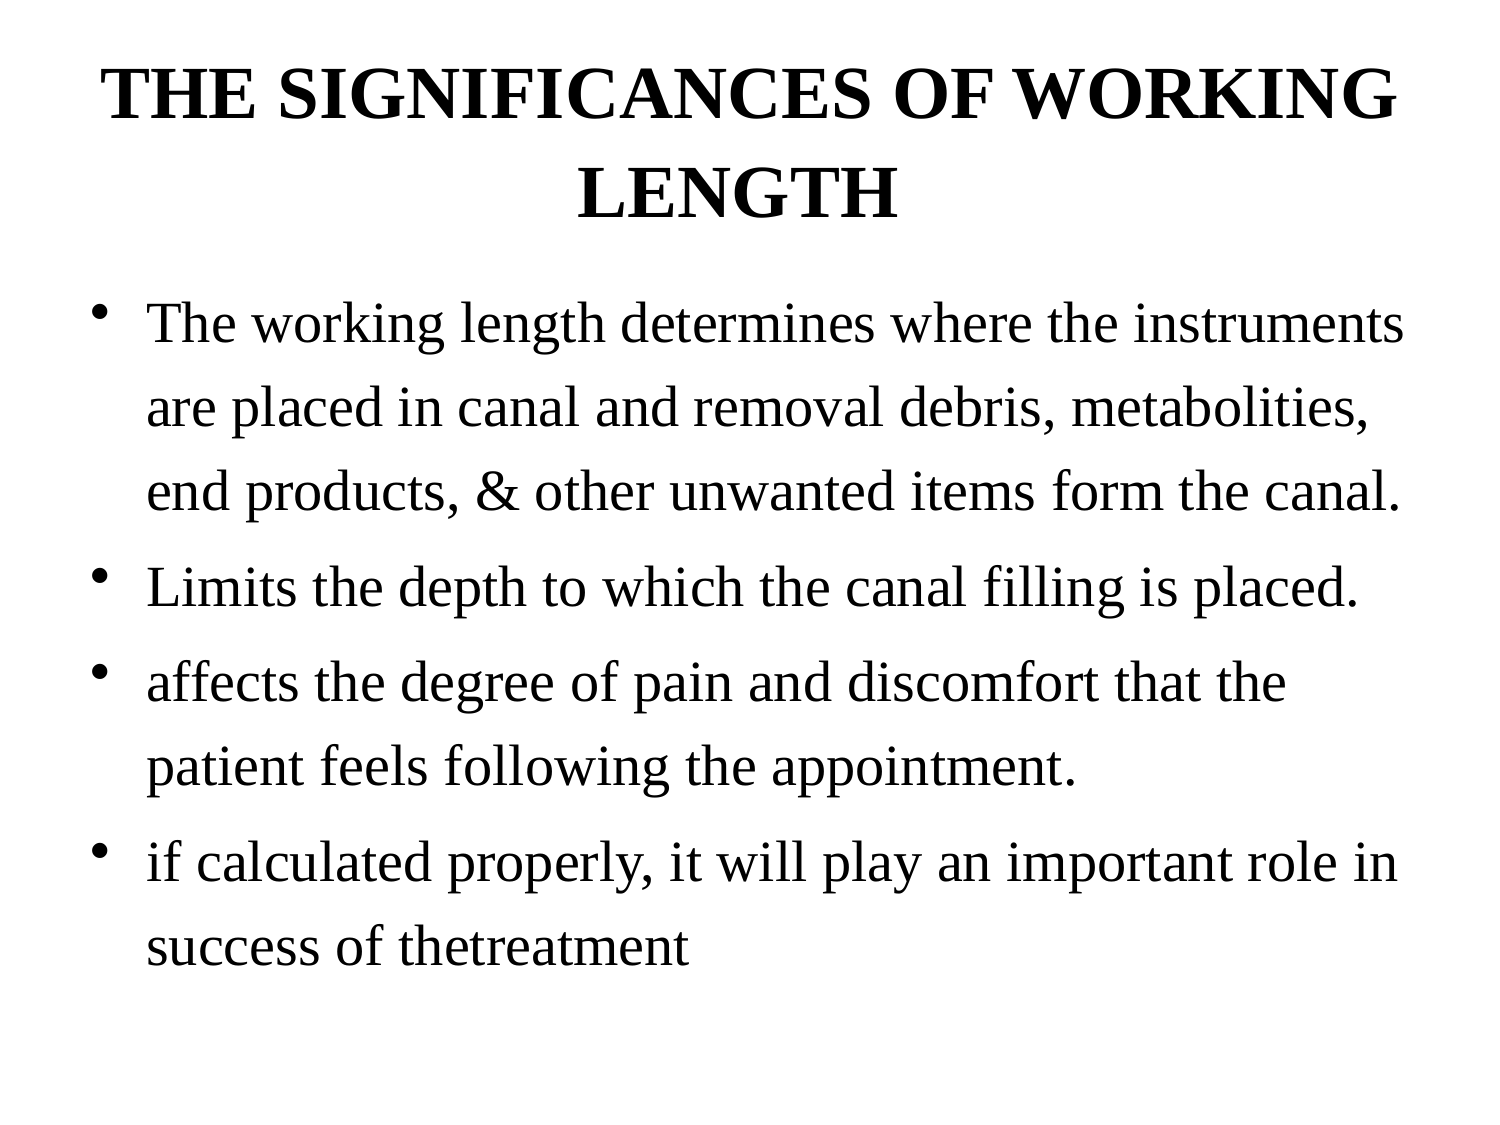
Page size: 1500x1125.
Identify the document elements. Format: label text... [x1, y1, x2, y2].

title THE SIGNIFICANCES OF WORKING LENGTH [75, 45, 1425, 233]
list The working length determines where the instruments are placed in canal and removal debris, metabolities, end products, & other unwanted items form the canal. Limits the depth to which the canal filling is placed. affects the degree of pain and discomfort that the patient feels following the appointment. if calculated properly, it will play an important role in success of thetreatment [75, 262, 1425, 1005]
